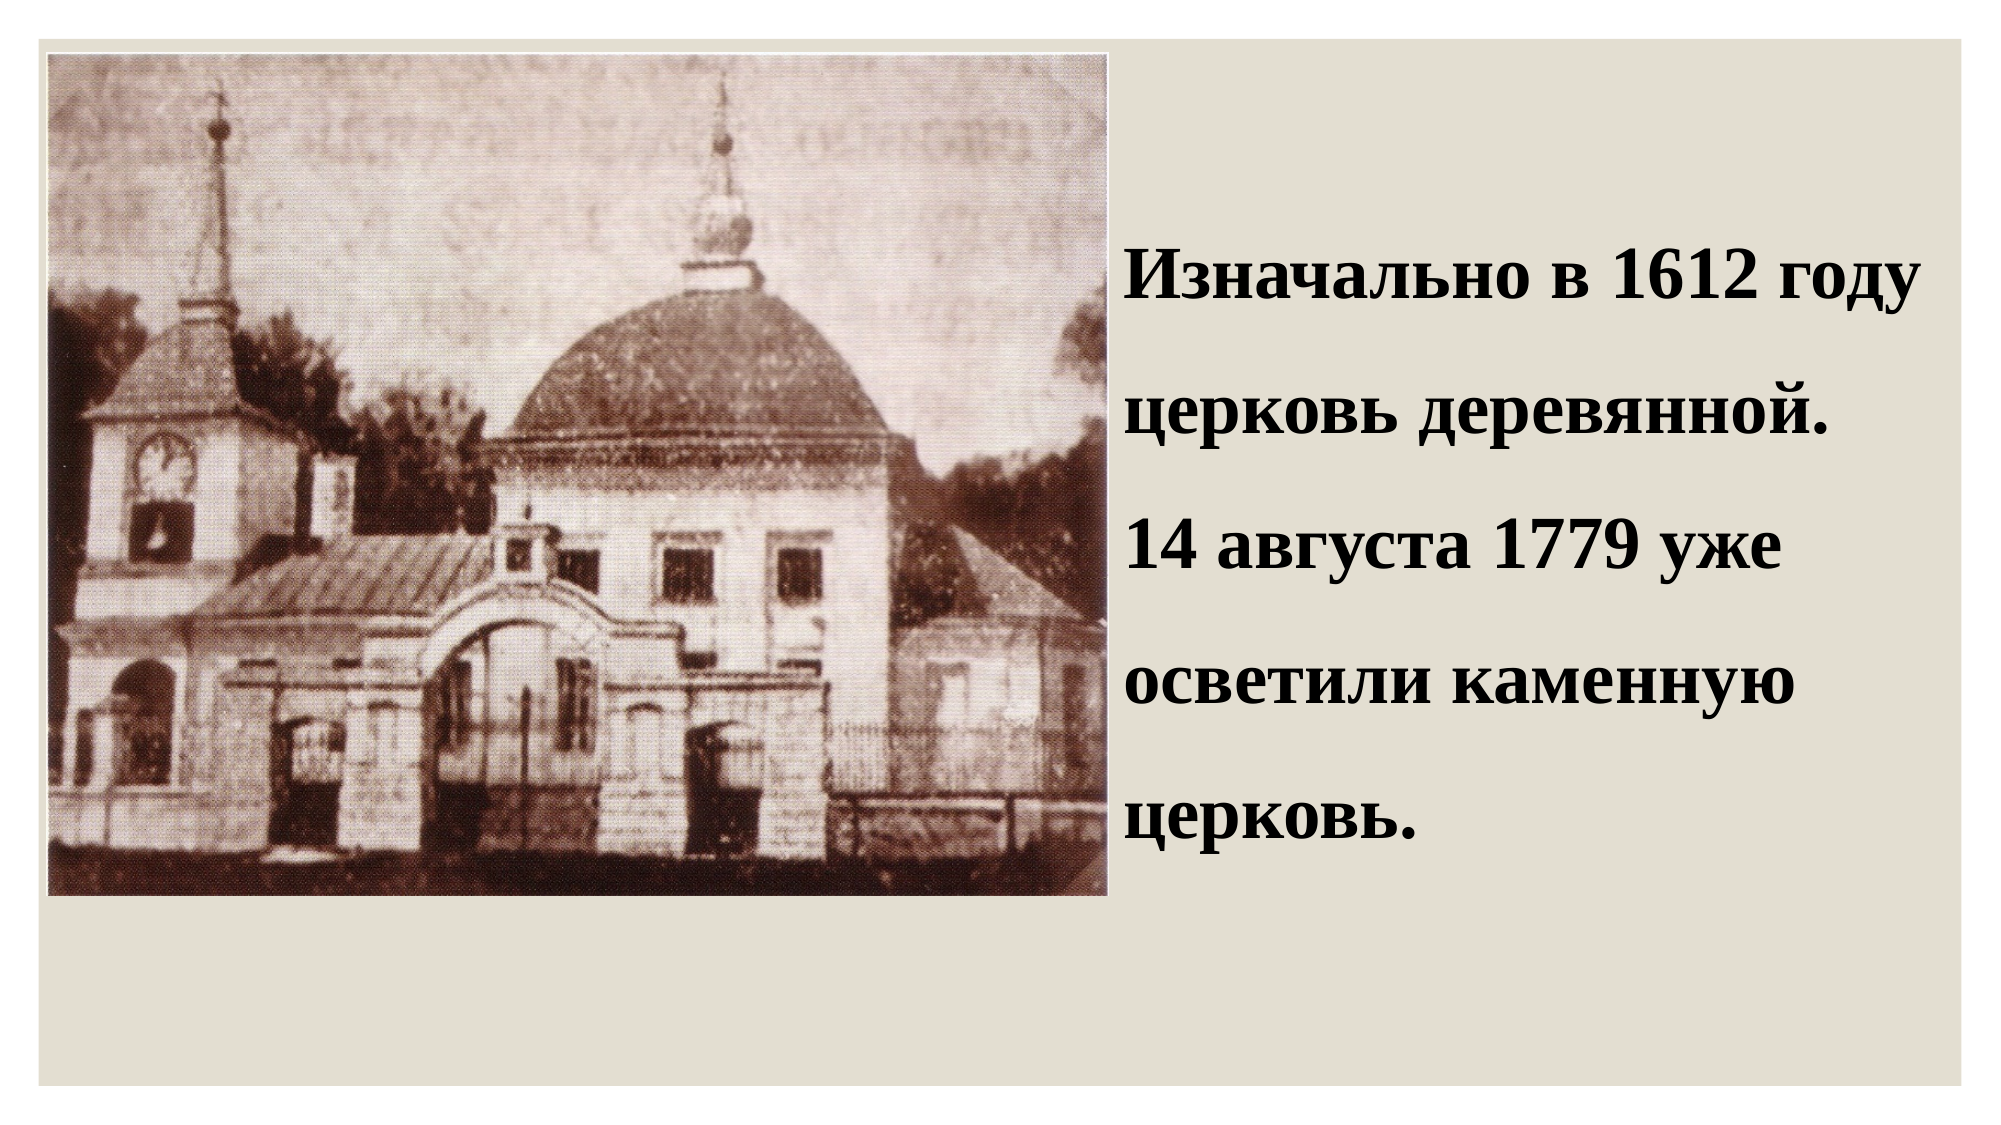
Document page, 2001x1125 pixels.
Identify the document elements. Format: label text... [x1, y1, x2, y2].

text_box Изначально в 1612 году церковь деревянной. 14 августа 1779 уже осветили каменную церковь. [1113, 170, 1948, 861]
picture [46, 52, 1109, 897]
